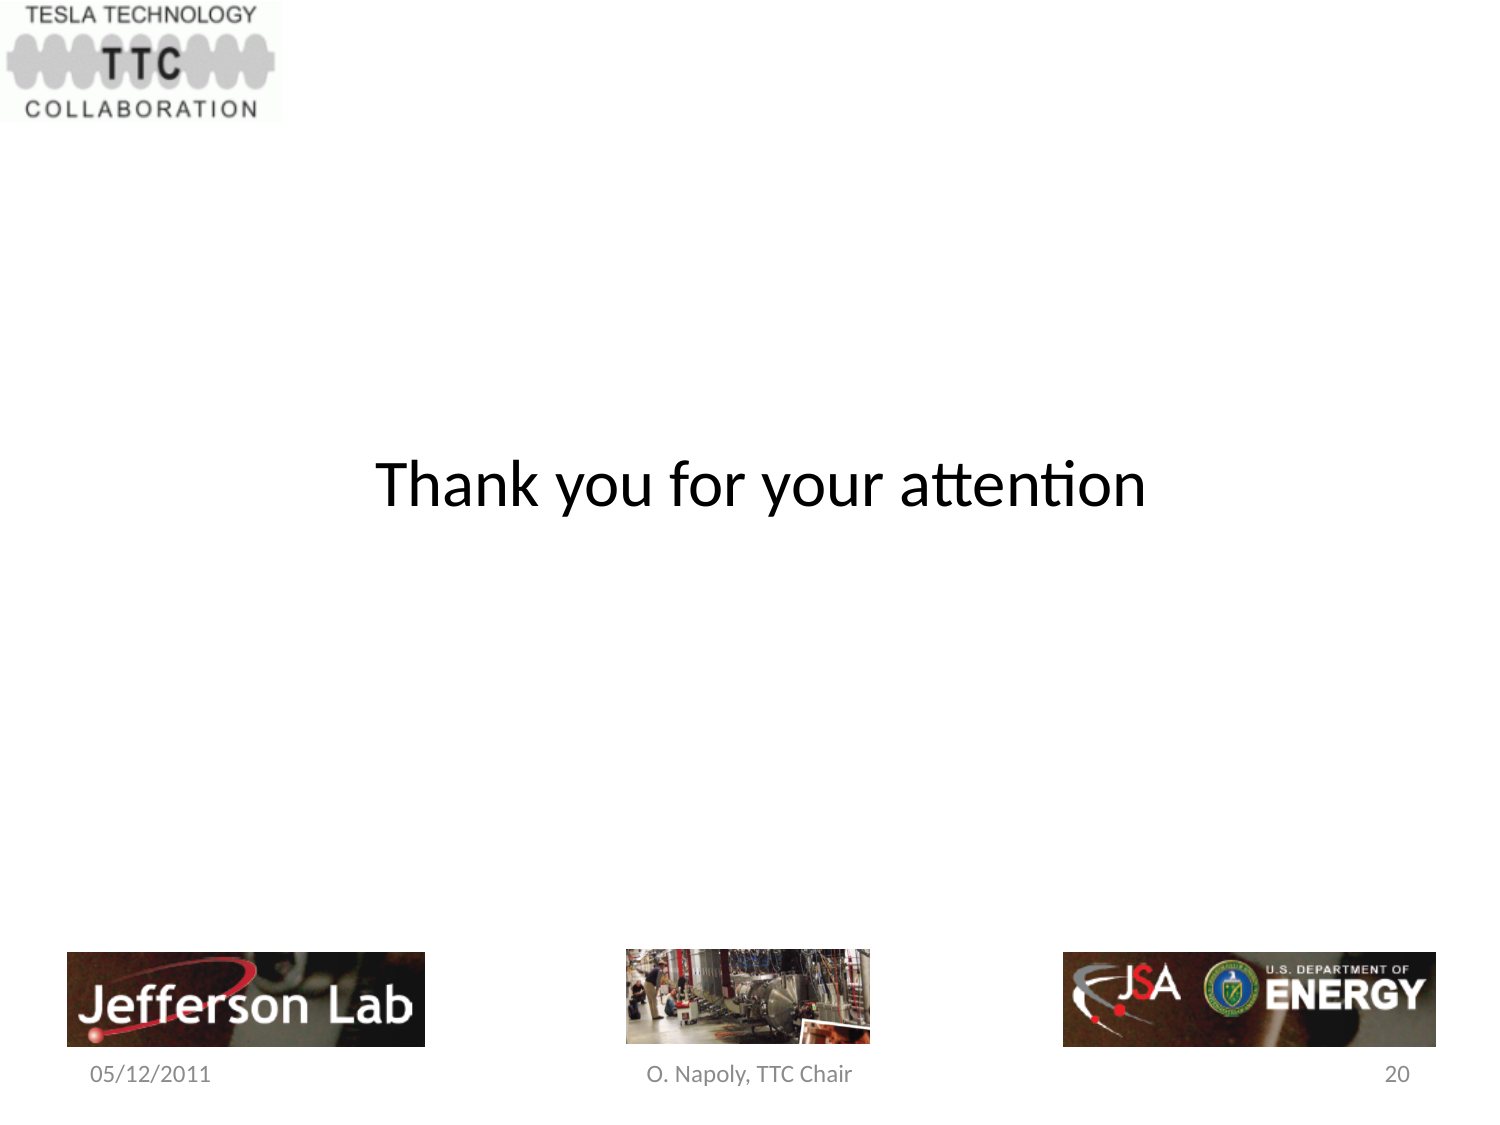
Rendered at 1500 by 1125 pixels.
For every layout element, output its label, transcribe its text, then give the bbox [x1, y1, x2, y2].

picture [67, 952, 425, 1047]
picture [1063, 952, 1436, 1047]
slide_number 20 [1074, 1042, 1425, 1103]
list Thank you for your attention [64, 432, 1459, 598]
picture [0, 1, 282, 123]
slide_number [75, 1042, 425, 1103]
picture [626, 949, 870, 1042]
footer O. Napoly, TTC Chair [512, 1042, 988, 1103]
